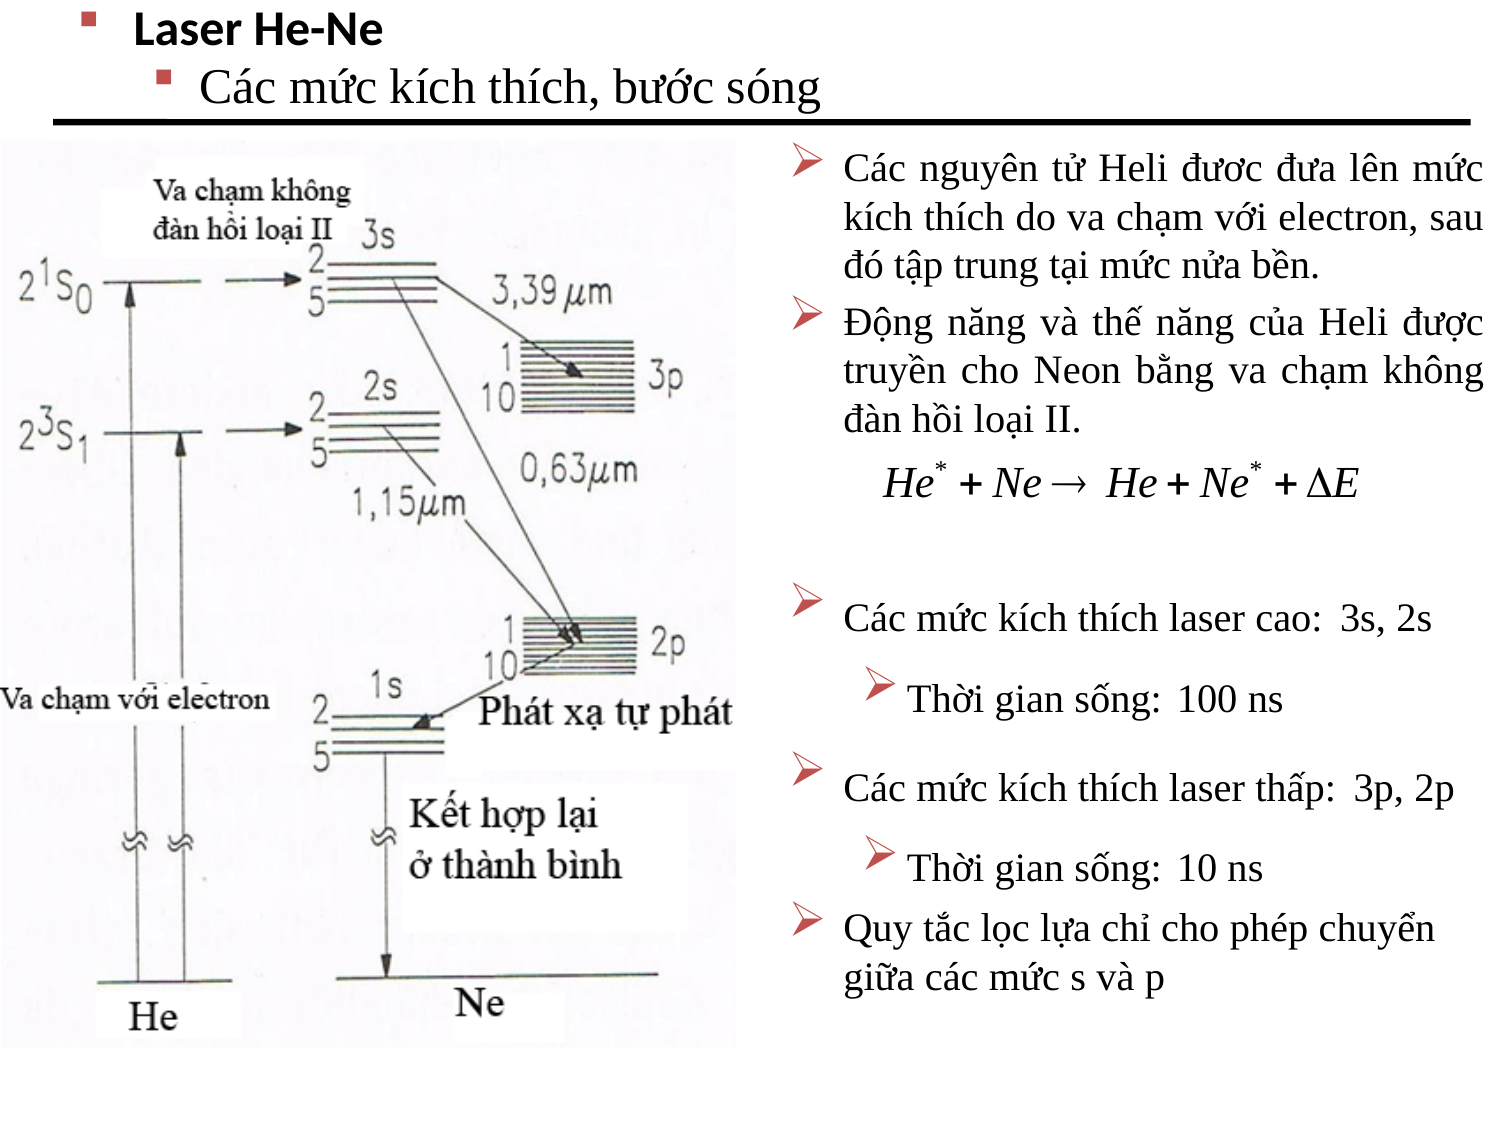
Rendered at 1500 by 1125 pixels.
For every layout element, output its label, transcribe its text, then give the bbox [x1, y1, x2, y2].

list Các nguyên tử Heli đươc đưa lên mức kích thích do va chạm với electron, sau đó tập trung tại mức nửa bền. Động năng và thế năng của Heli được truyền cho Neon bằng va chạm không đàn hồi loại II. Các mức kích thích laser cao: 3s, 2s Thời gian sống: 100 ns Các mức kích thích laser thấp: 3p, 2p Thời gian sống: 10 ns Quy tắc lọc lựa chỉ cho phép chuyển giữa các mức s và p [773, 133, 1500, 1008]
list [0, 139, 738, 1051]
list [874, 449, 1372, 510]
text_box Laser He-Ne Các mức kích thích, bước sóng [62, 0, 1185, 138]
